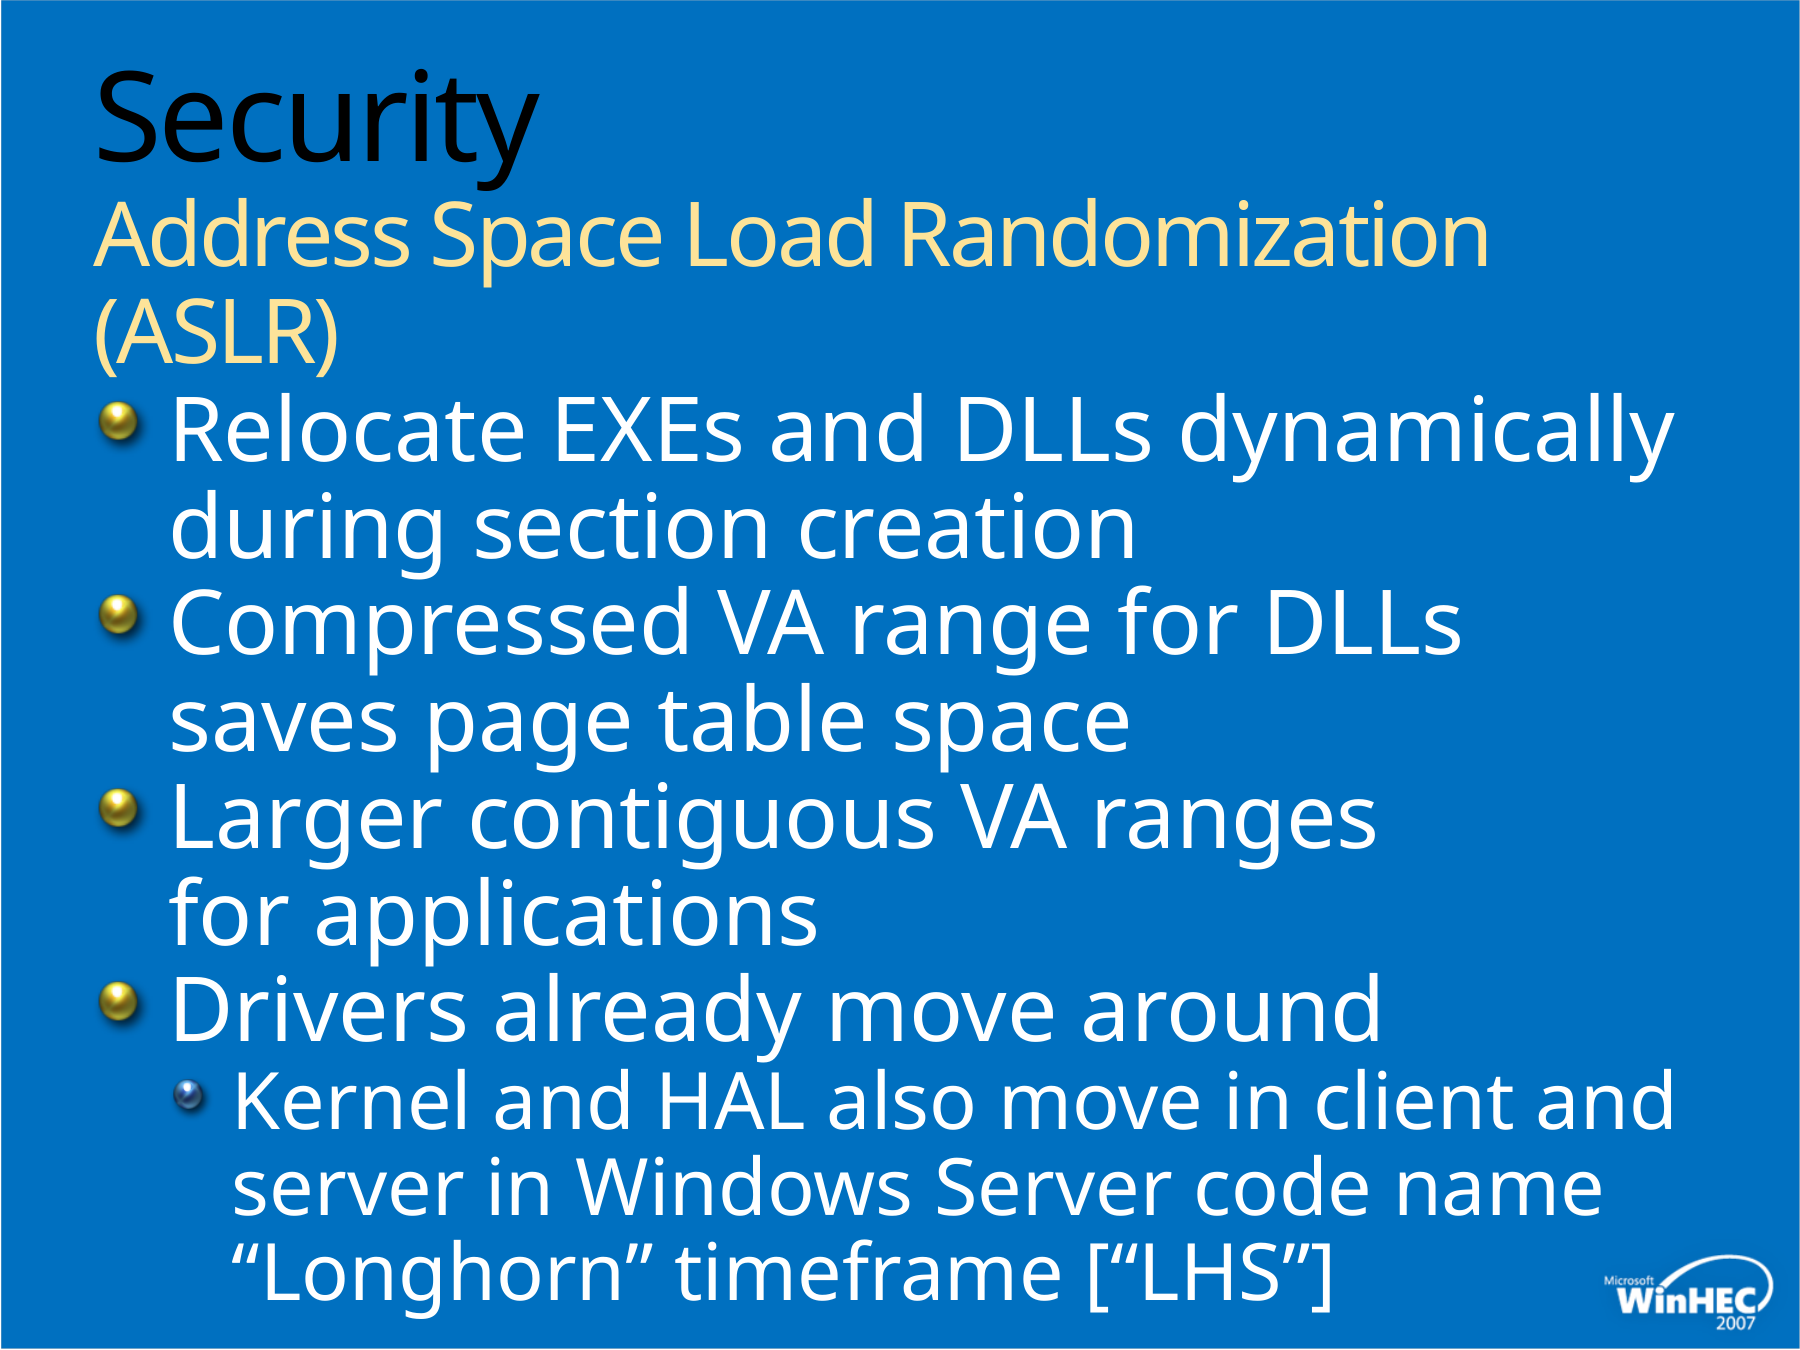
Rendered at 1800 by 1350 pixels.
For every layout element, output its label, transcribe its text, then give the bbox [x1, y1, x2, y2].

list Relocate EXEs and DLLs dynamically during section creation Compressed VA range for DLLs saves page table space Larger contiguous VA ranges for applications Drivers already move around Kernel and HAL also move in client and server in Windows Server code name “Longhorn” timeframe [“LHS”] [75, 374, 1725, 1318]
title Security Address Space Load Randomization (ASLR) [75, 45, 1725, 280]
picture [0, 0, 1800, 1350]
